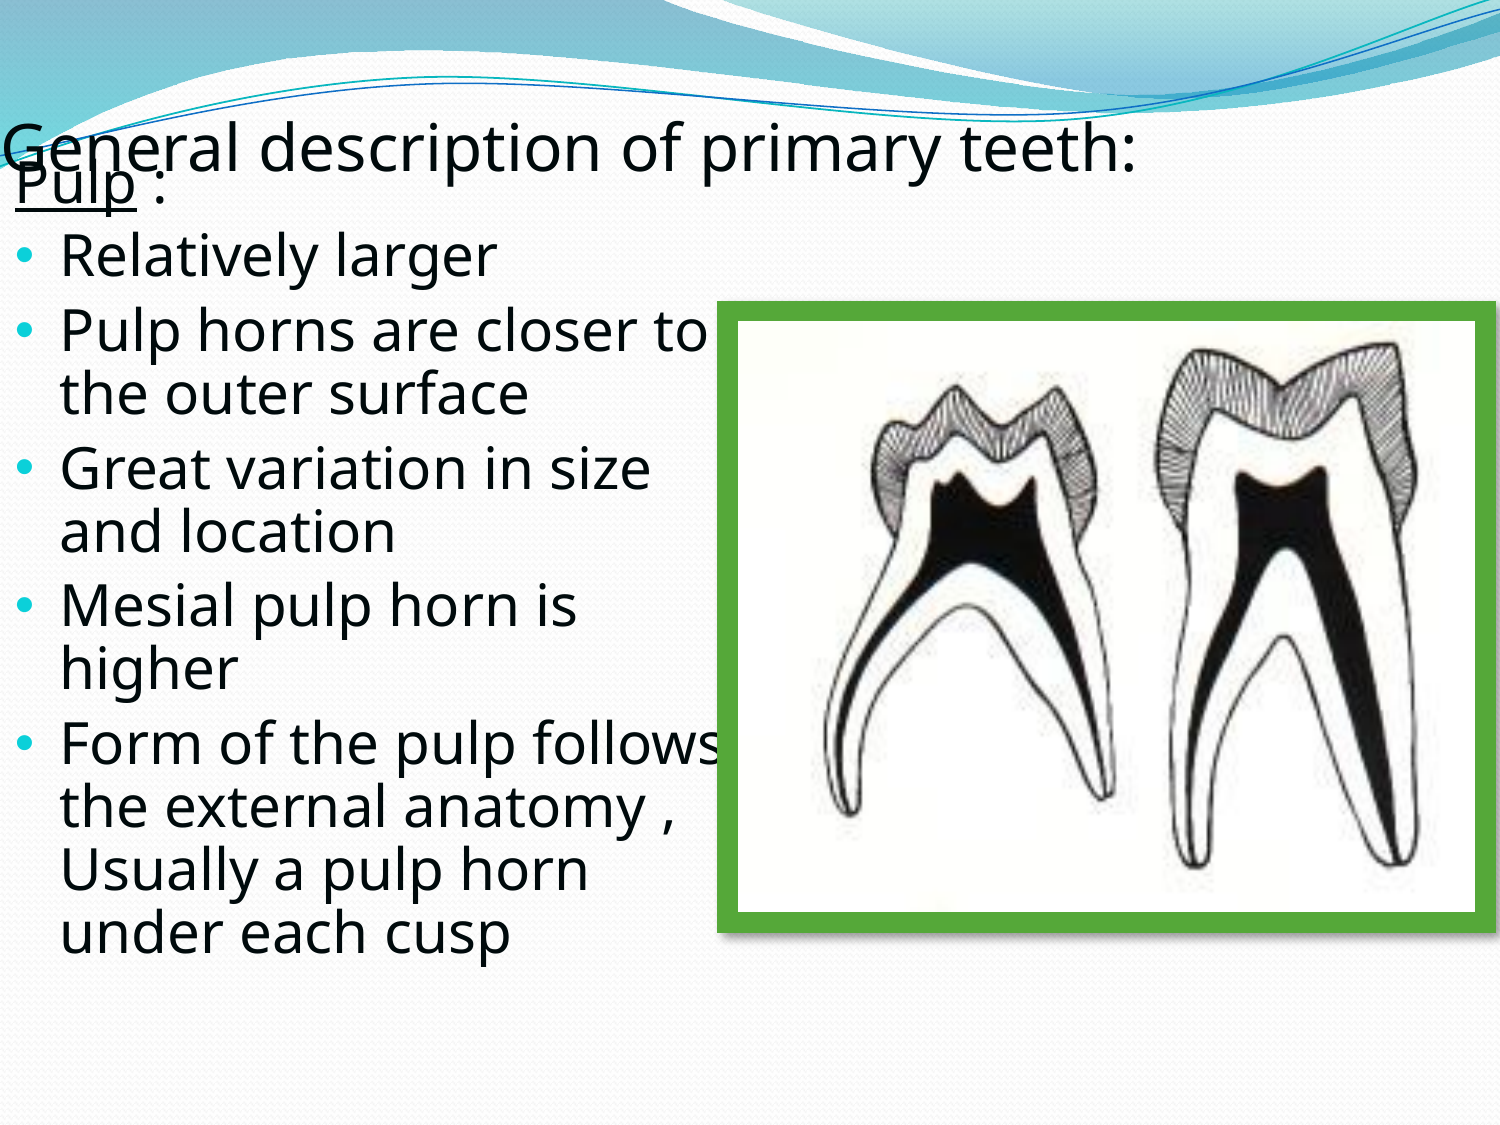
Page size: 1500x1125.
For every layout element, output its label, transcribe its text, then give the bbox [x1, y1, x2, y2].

picture [737, 321, 1476, 913]
title General description of primary teeth: [0, 32, 1169, 185]
list Pulp : Relatively larger Pulp horns are closer to the outer surface Great variation in size and location Mesial pulp horn is higher Form of the pulp follows the external anatomy , Usually a pulp horn under each cusp [0, 137, 772, 1025]
